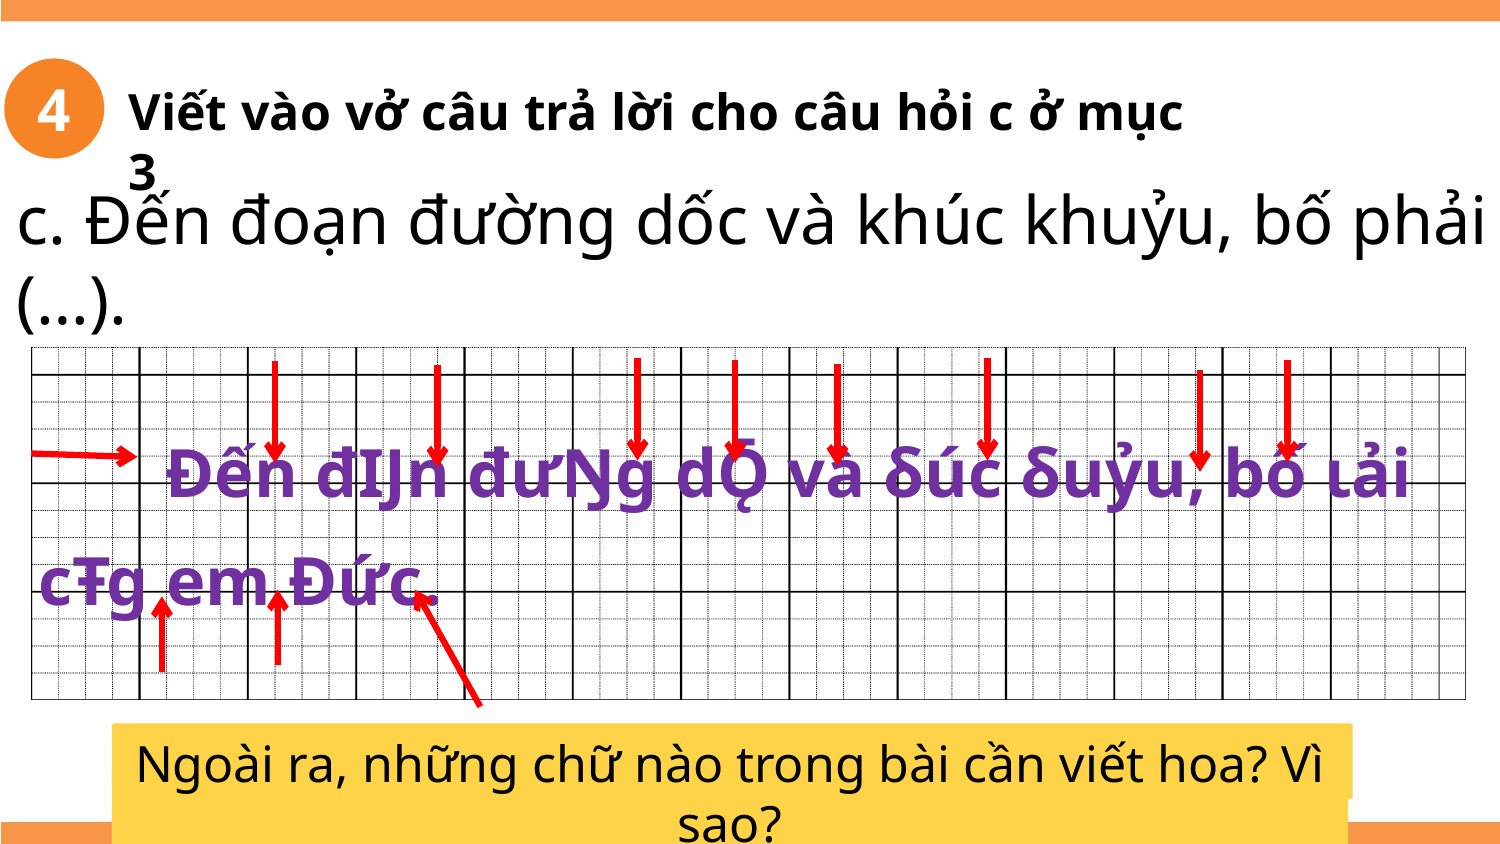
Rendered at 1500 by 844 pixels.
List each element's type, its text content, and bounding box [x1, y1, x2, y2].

picture [0, 0, 1500, 844]
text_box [30, 453, 138, 458]
text_box 4 [2, 56, 107, 161]
text_box Ngoài ra, những chữ nào trong bài cần viết hoa? Vì sao? [111, 724, 1349, 844]
text_box Viết vào vở câu trả lời cho câu hỏi c ở mục 3 [113, 73, 1200, 170]
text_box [414, 589, 481, 707]
text_box c. Đến đoạn đường dốc và khúc khuỷu, bố phải (…). [1, 170, 1500, 346]
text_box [23, 347, 1499, 700]
